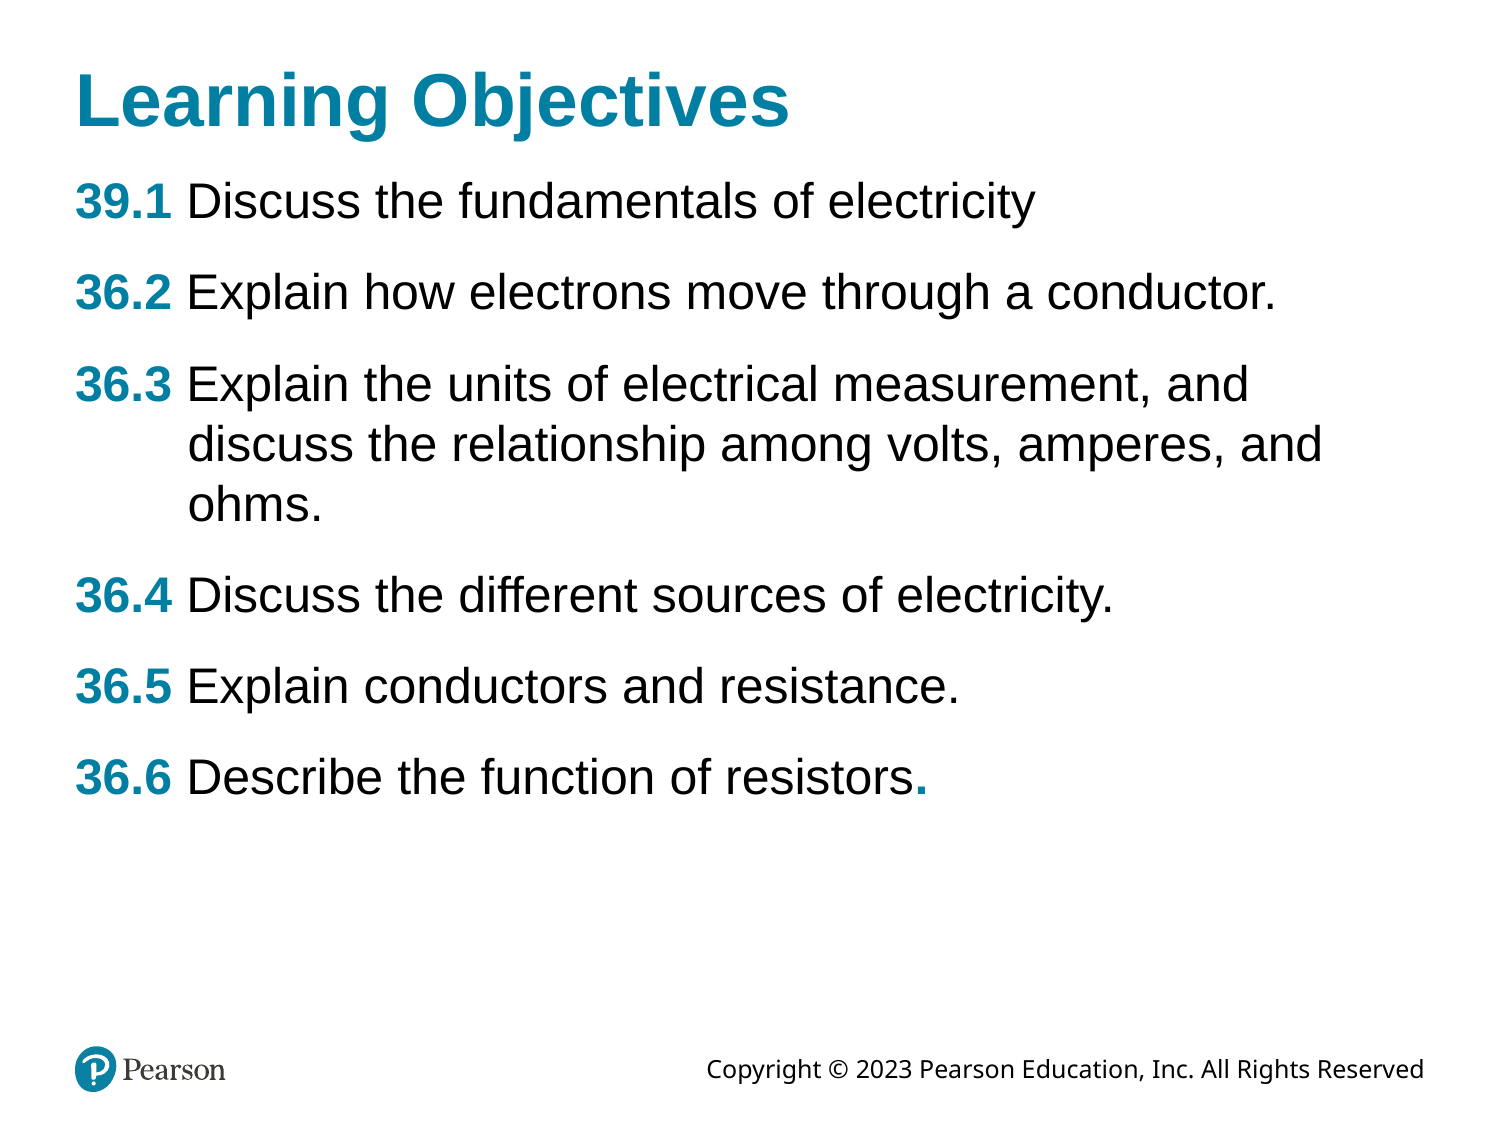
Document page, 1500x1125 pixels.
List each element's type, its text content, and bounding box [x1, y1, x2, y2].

list 39.1 Discuss the fundamentals of electricity 36.2 Explain how electrons move through a conductor. 36.3 Explain the units of electrical measurement, and discuss the relationship among volts, amperes, and ohms. 36.4 Discuss the different sources of electricity. 36.5 Explain conductors and resistance. 36.6 Describe the function of resistors. [75, 161, 1425, 814]
title Learning Objectives [75, 43, 1425, 161]
